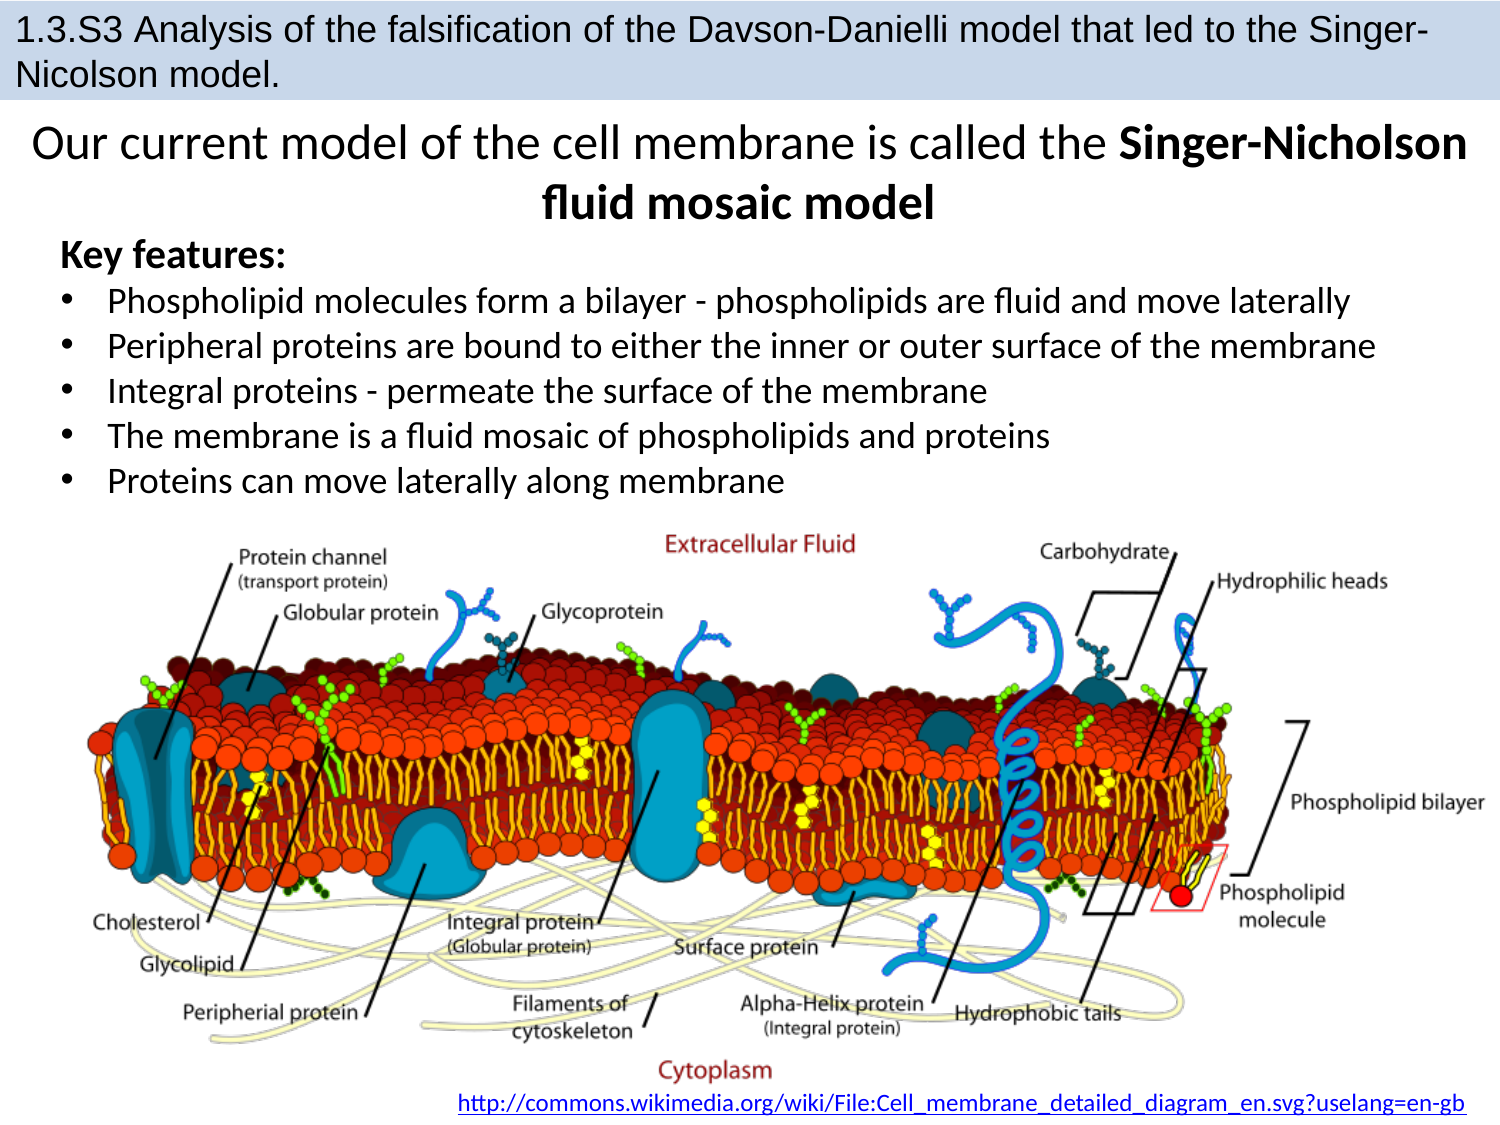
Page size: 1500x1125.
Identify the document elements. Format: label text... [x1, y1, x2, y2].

text_box Our current model of the cell membrane is called the Singer-Nicholson fluid mosaic model [0, 102, 1500, 237]
picture [75, 514, 1500, 1103]
text_box Key features: Phospholipid molecules form a bilayer - phospholipids are fluid and move laterally Peripheral proteins are bound to either the inner or outer surface of the membrane Integral proteins - permeate the surface of the membrane The membrane is a fluid mosaic of phospholipids and proteins Proteins can move laterally along membrane [45, 219, 1412, 509]
text_box http://commons.wikimedia.org/wiki/File:Cell_membrane_detailed_diagram_en.svg?uselang=en-gb [442, 1110, 1500, 1125]
title 1.3.S3 Analysis of the falsification of the Davson-Danielli model that led to the Singer-Nicolson model. [0, 0, 1500, 100]
